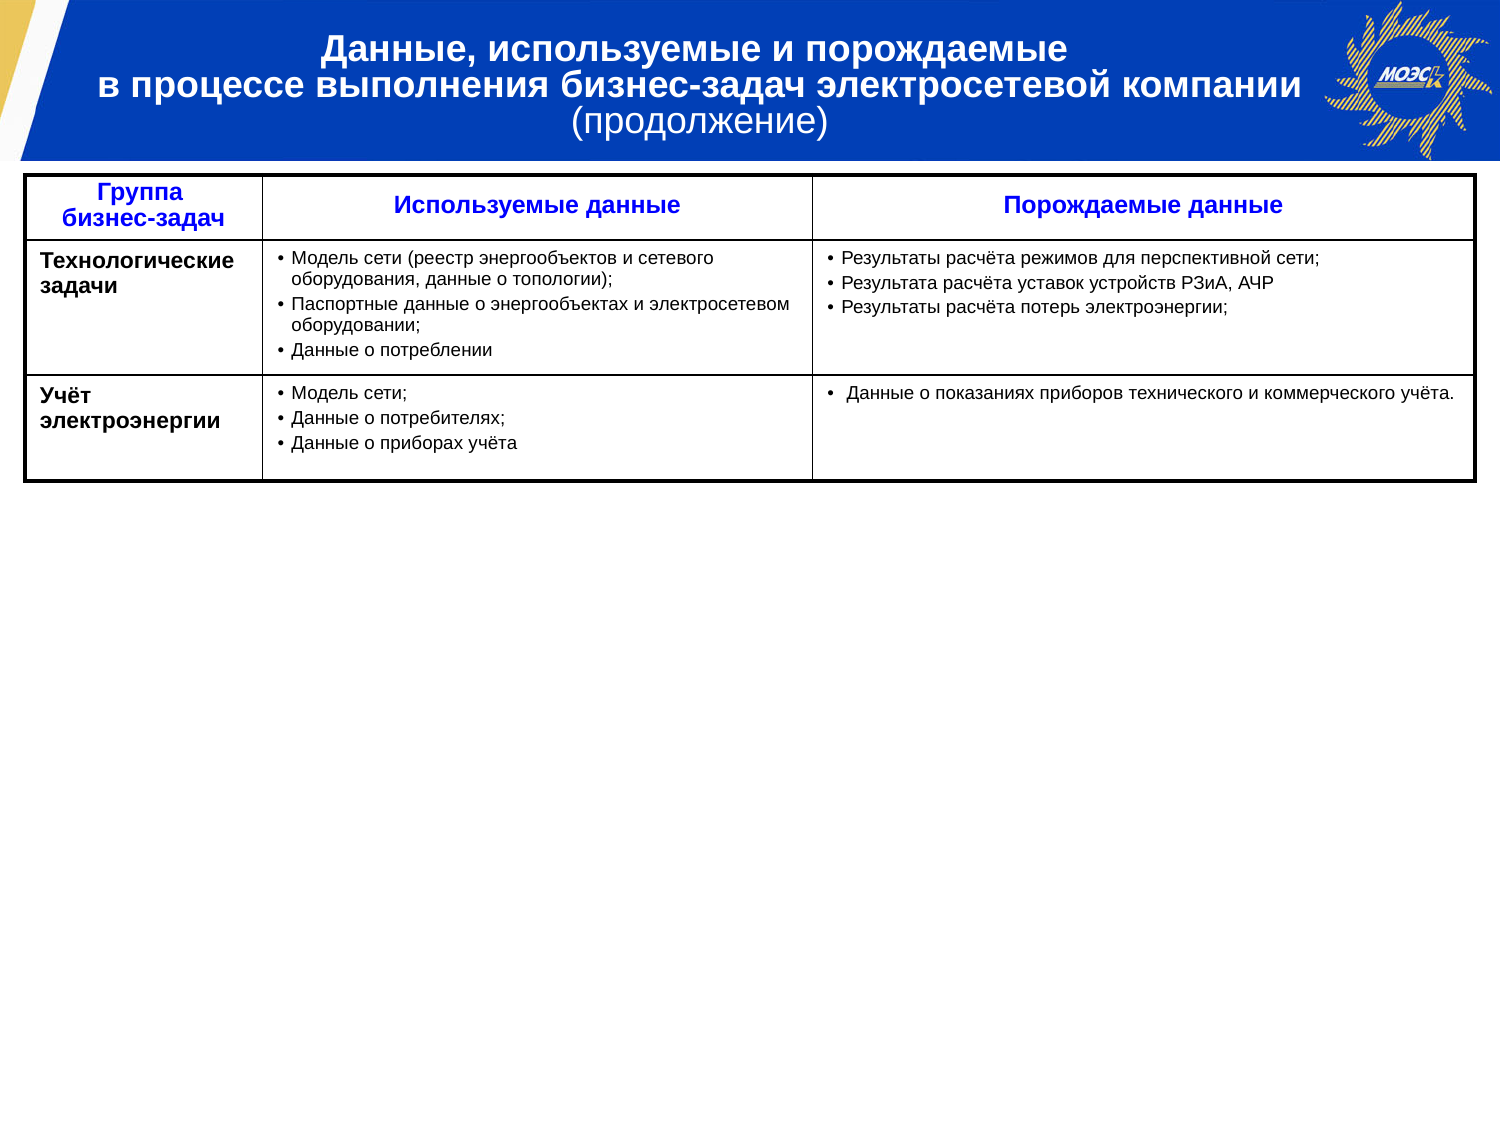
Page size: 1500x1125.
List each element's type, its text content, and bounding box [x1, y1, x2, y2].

text_box Данные, используемые и порождаемые в процессе выполнения бизнес-задач электросетевой компании (продолжение) [24, 24, 1375, 148]
table_cell Модель сети (реестр энергообъектов и сетевого оборудования, данные о топологии); Паспортные данные о энергообъектах и электросетевом оборудовании; Данные о потреблении [263, 241, 812, 374]
table_header Группа бизнес-задач [27, 177, 262, 239]
table_cell Учёт электроэнергии [27, 376, 262, 479]
table_header Порождаемые данные [813, 177, 1473, 239]
picture [0, 0, 1500, 1125]
table_header Используемые данные [263, 177, 812, 239]
table_cell Модель сети; Данные о потребителях; Данные о приборах учёта [263, 376, 812, 479]
table_cell Результаты расчёта режимов для перспективной сети; Результата расчёта уставок устройств РЗиА, АЧР Результаты расчёта потерь электроэнергии; [813, 241, 1473, 374]
table_cell Технологические задачи [27, 241, 262, 374]
table_cell Данные о показаниях приборов технического и коммерческого учёта. [813, 376, 1473, 479]
